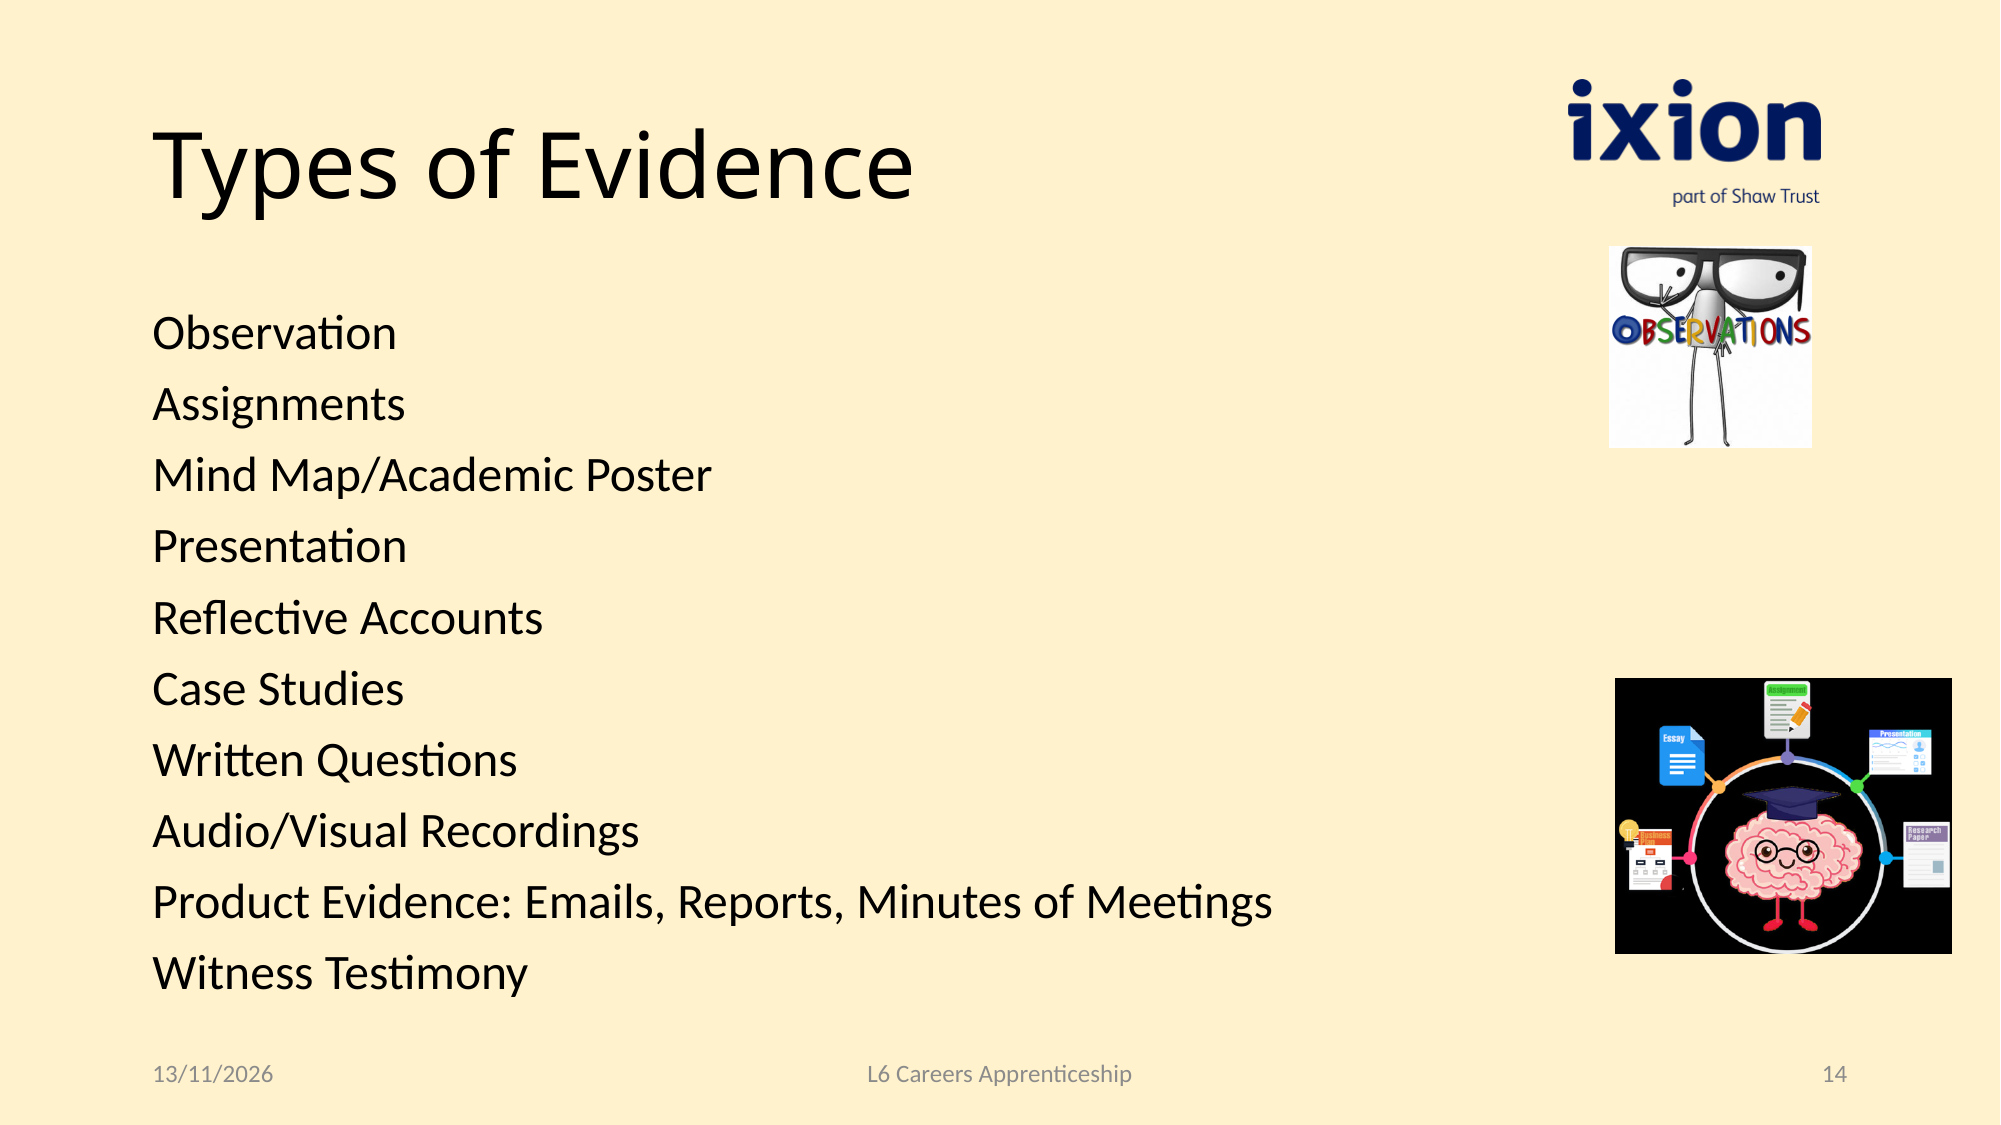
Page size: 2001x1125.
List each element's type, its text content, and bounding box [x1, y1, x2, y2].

picture [1609, 246, 1812, 448]
slide_number 14 [1412, 1042, 1863, 1103]
footer L6 Careers Apprenticeship [662, 1042, 1338, 1103]
title Types of Evidence [137, 59, 1863, 278]
picture [1568, 79, 1821, 207]
list Observation Assignments Mind Map/Academic Poster Presentation Reflective Accounts Case Studies Written Questions Audio/Visual Recordings Product Evidence: Emails, Reports, Minutes of Meetings Witness Testimony [137, 299, 1863, 1014]
picture [1615, 678, 1952, 954]
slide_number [137, 1042, 588, 1103]
